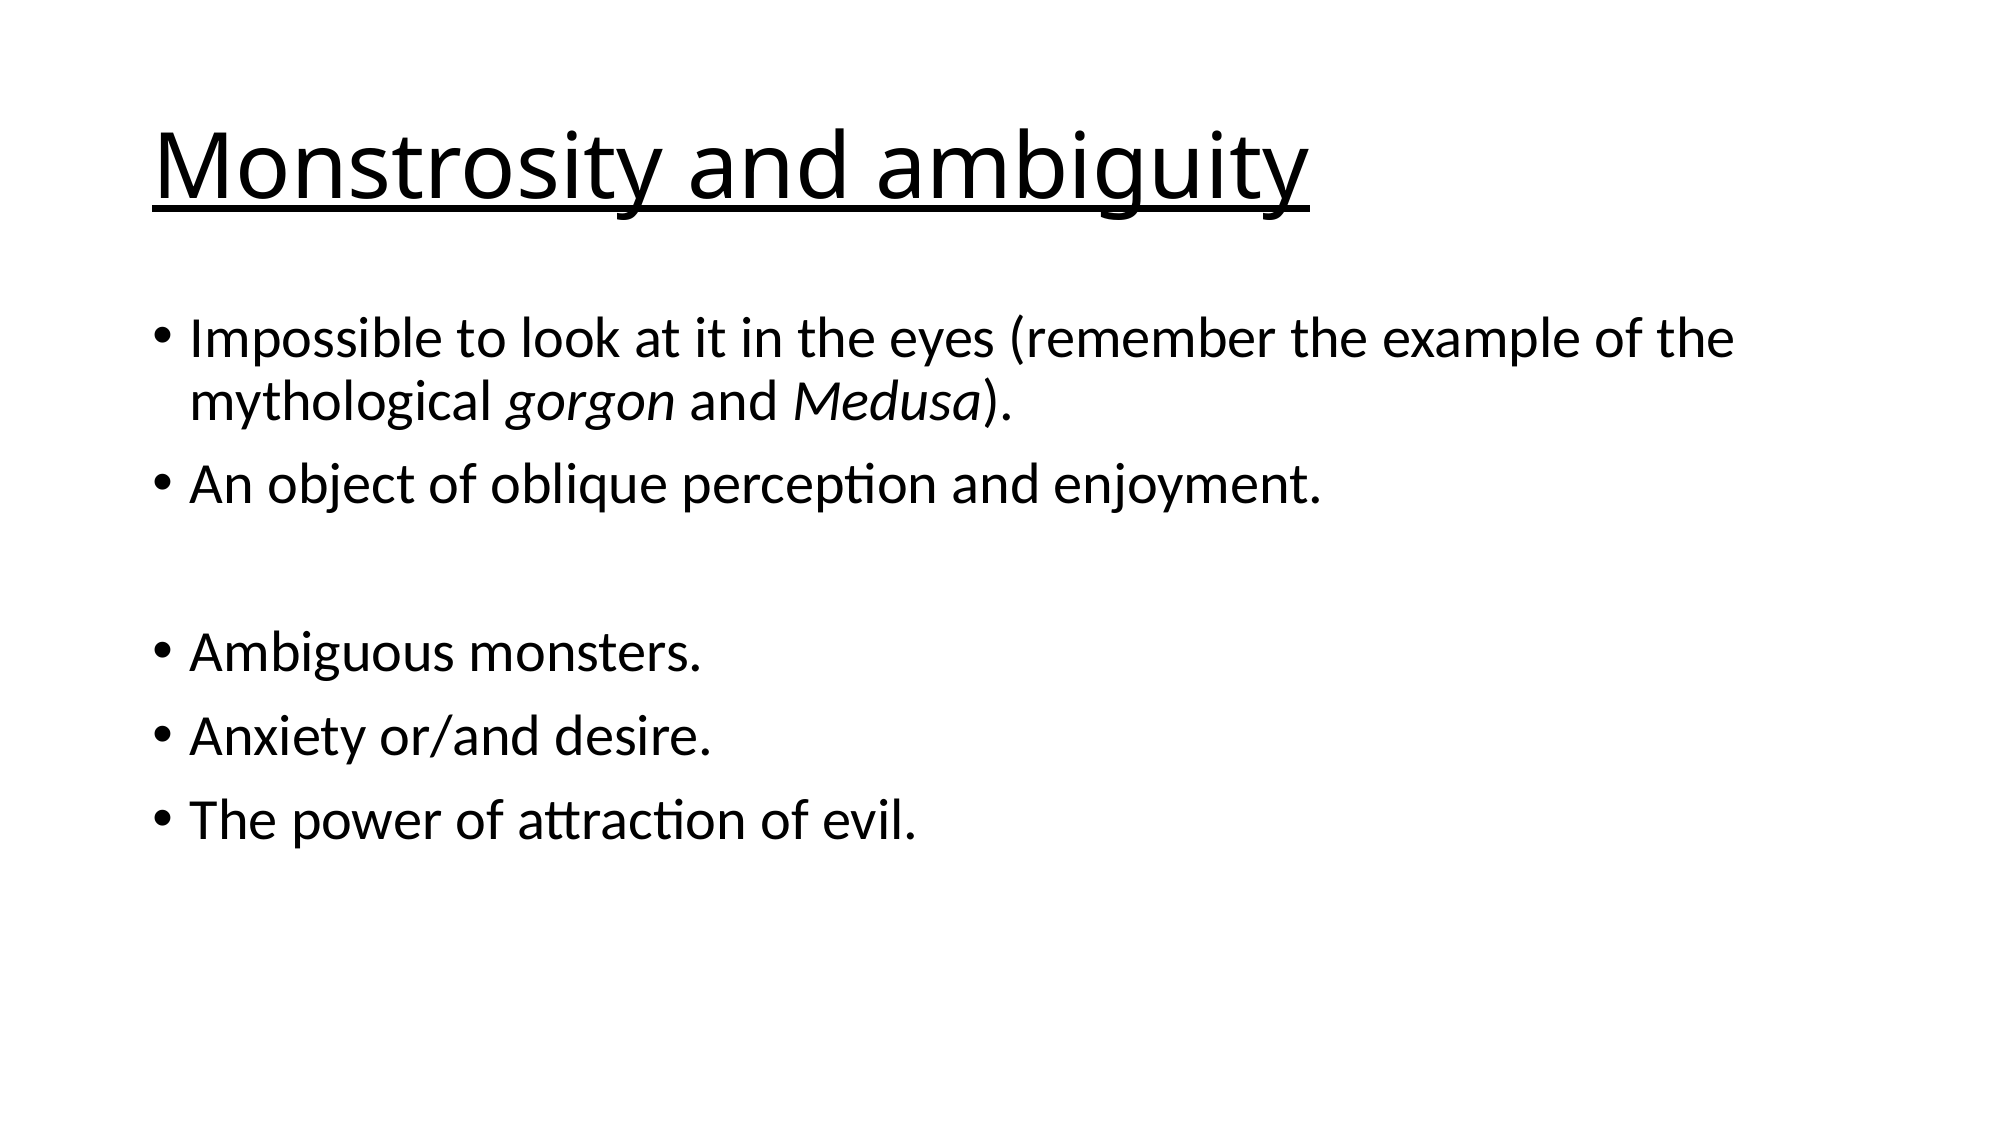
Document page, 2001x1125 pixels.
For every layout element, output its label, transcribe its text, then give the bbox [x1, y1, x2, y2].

title Monstrosity and ambiguity [137, 59, 1863, 278]
list Impossible to look at it in the eyes (remember the example of the mythological gorgon and Medusa). An object of oblique perception and enjoyment. Ambiguous monsters. Anxiety or/and desire. The power of attraction of evil. [137, 299, 1863, 1014]
